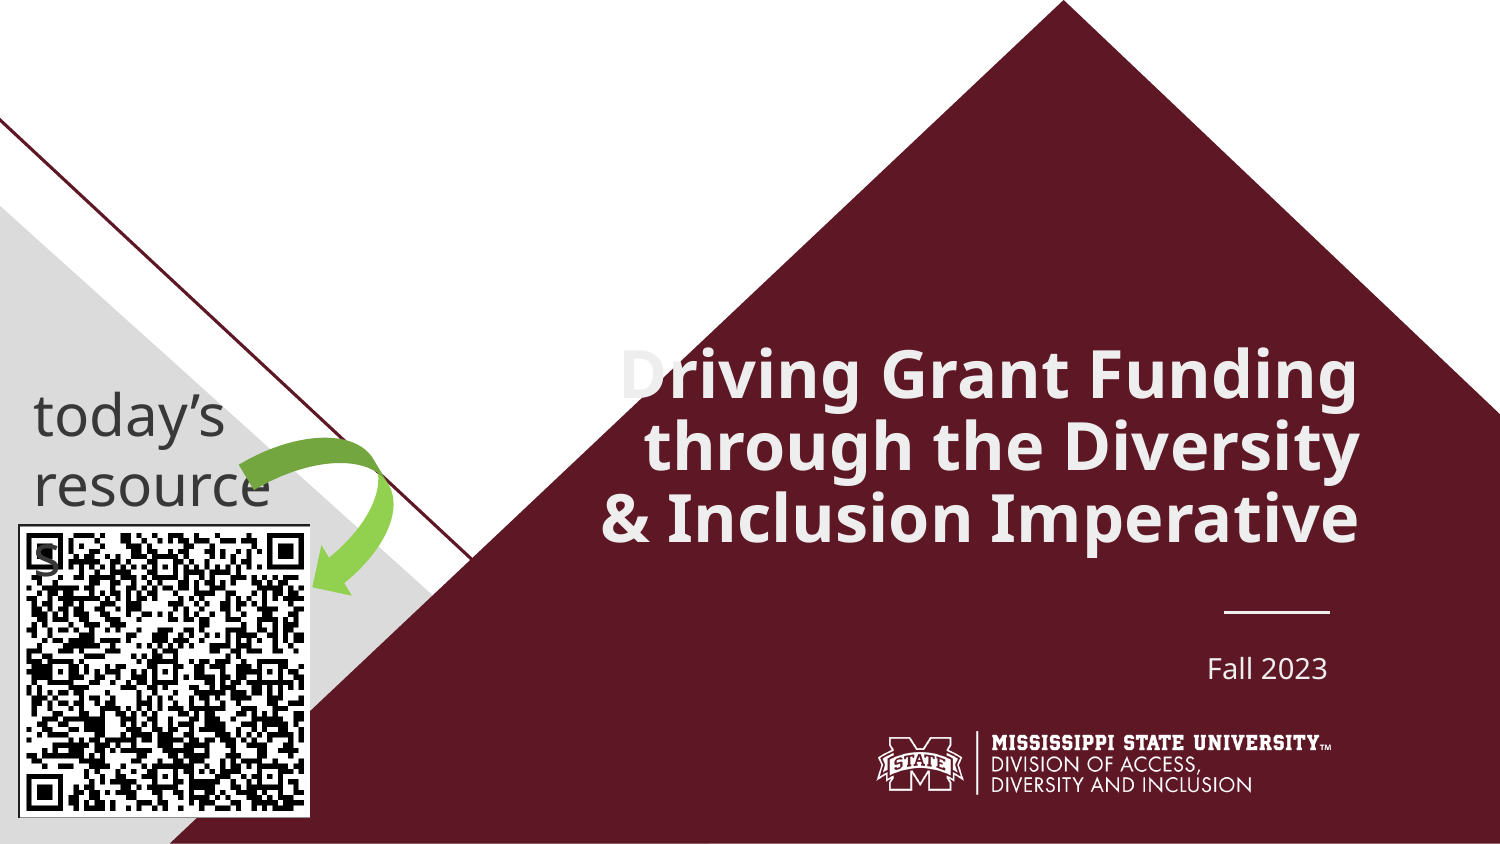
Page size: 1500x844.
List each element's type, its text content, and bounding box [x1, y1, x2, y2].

text_box [236, 435, 396, 598]
text_box today’s resources [18, 370, 288, 524]
title Driving Grant Funding through the Diversity & Inclusion Imperative [570, 324, 1376, 573]
picture [876, 731, 1331, 795]
subtitle Fall 2023 [714, 635, 1343, 677]
picture [18, 524, 310, 818]
